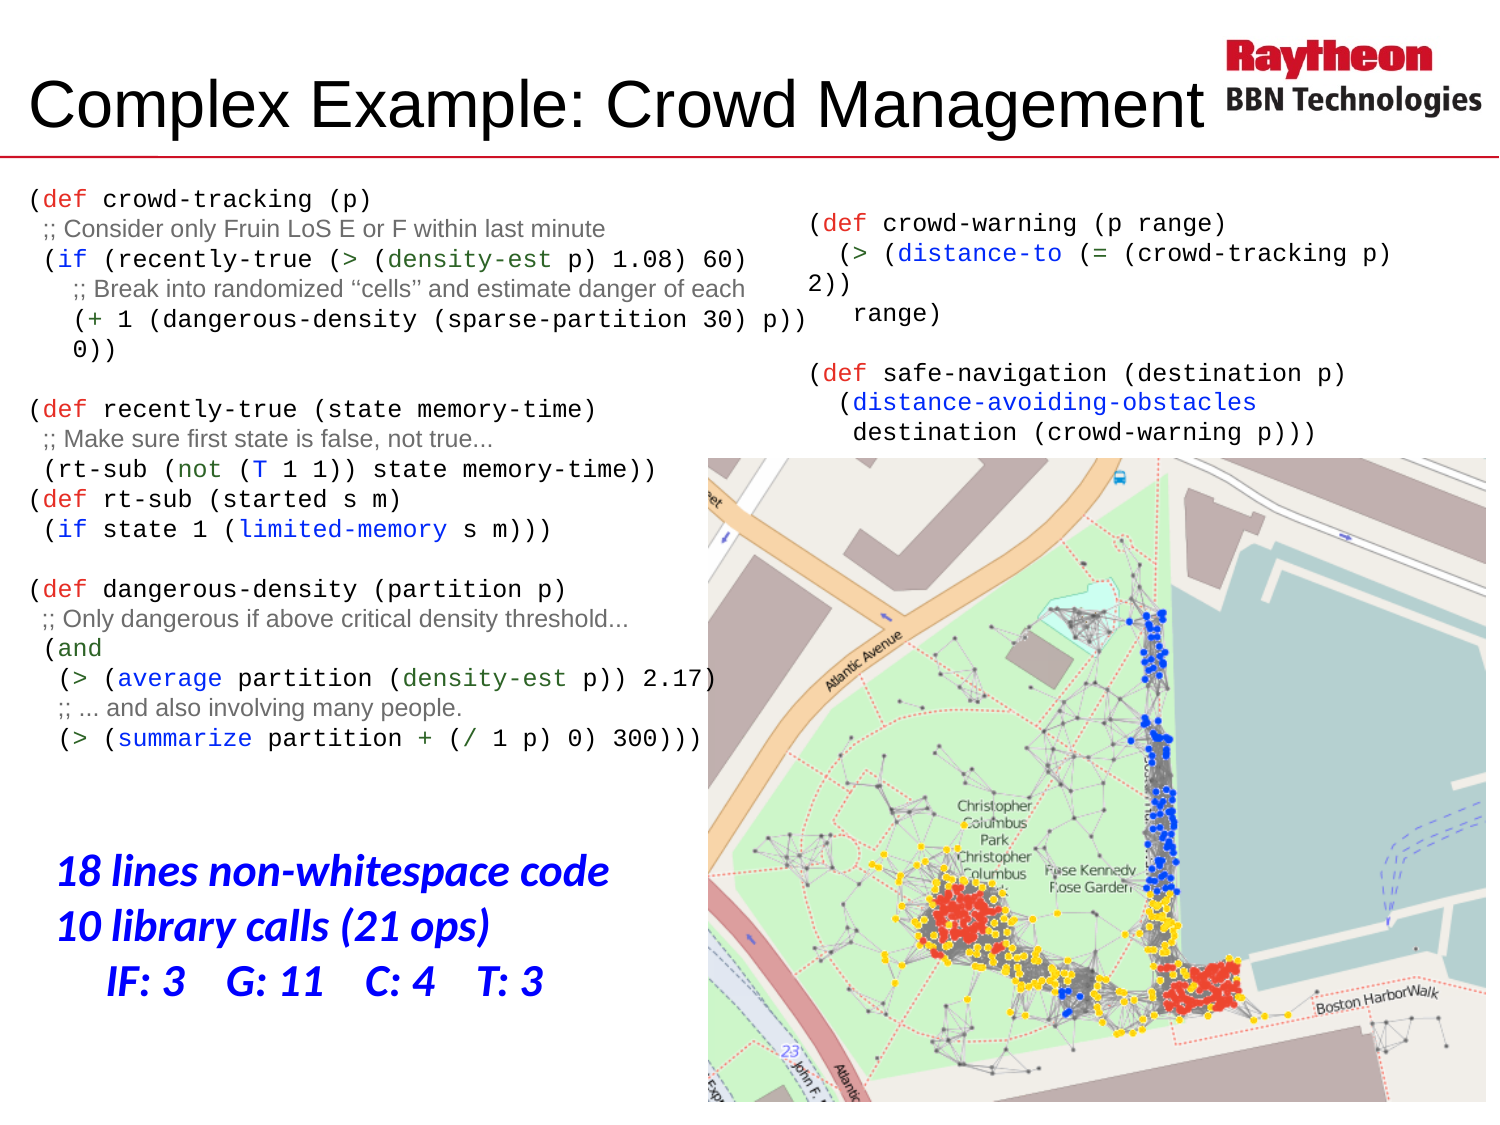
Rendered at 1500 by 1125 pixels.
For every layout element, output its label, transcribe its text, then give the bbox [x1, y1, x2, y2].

picture [1222, 36, 1484, 121]
picture [708, 458, 1487, 1102]
text_box (def crowd-tracking (p) ;; Consider only Fruin LoS E or F within last minute (if (recently-true (> (density-est p) 1.08) 60) ;; Break into randomized ‘‘cells’’ and estimate danger of each (+ 1 (dangerous-density (sparse-partition 30) p)) 0)) (def recently-true (state memory-time) ;; Make sure first state is false, not true... (rt-sub (not (T 1 1)) state memory-time)) (def rt-sub (started s m) (if state 1 (limited-memory s m))) (def dangerous-density (partition p) ;; Only dangerous if above critical density threshold... (and (> (average partition (density-est p)) 2.17) ;; ... and also involving many people. (> (summarize partition + (/ 1 p) 0) 300))) [12, 175, 823, 760]
text_box (def crowd-warning (p range) (> (distance-to (= (crowd-tracking p) 2)) range) (def safe-navigation (destination p) (distance-avoiding-obstacles destination (crowd-warning p))) [792, 198, 1468, 454]
title Complex Example: Crowd Management [13, 44, 1364, 158]
text_box 18 lines non-whitespace code 10 library calls (21 ops) IF: 3 G: 11 C: 4 T: 3 [39, 833, 671, 1013]
